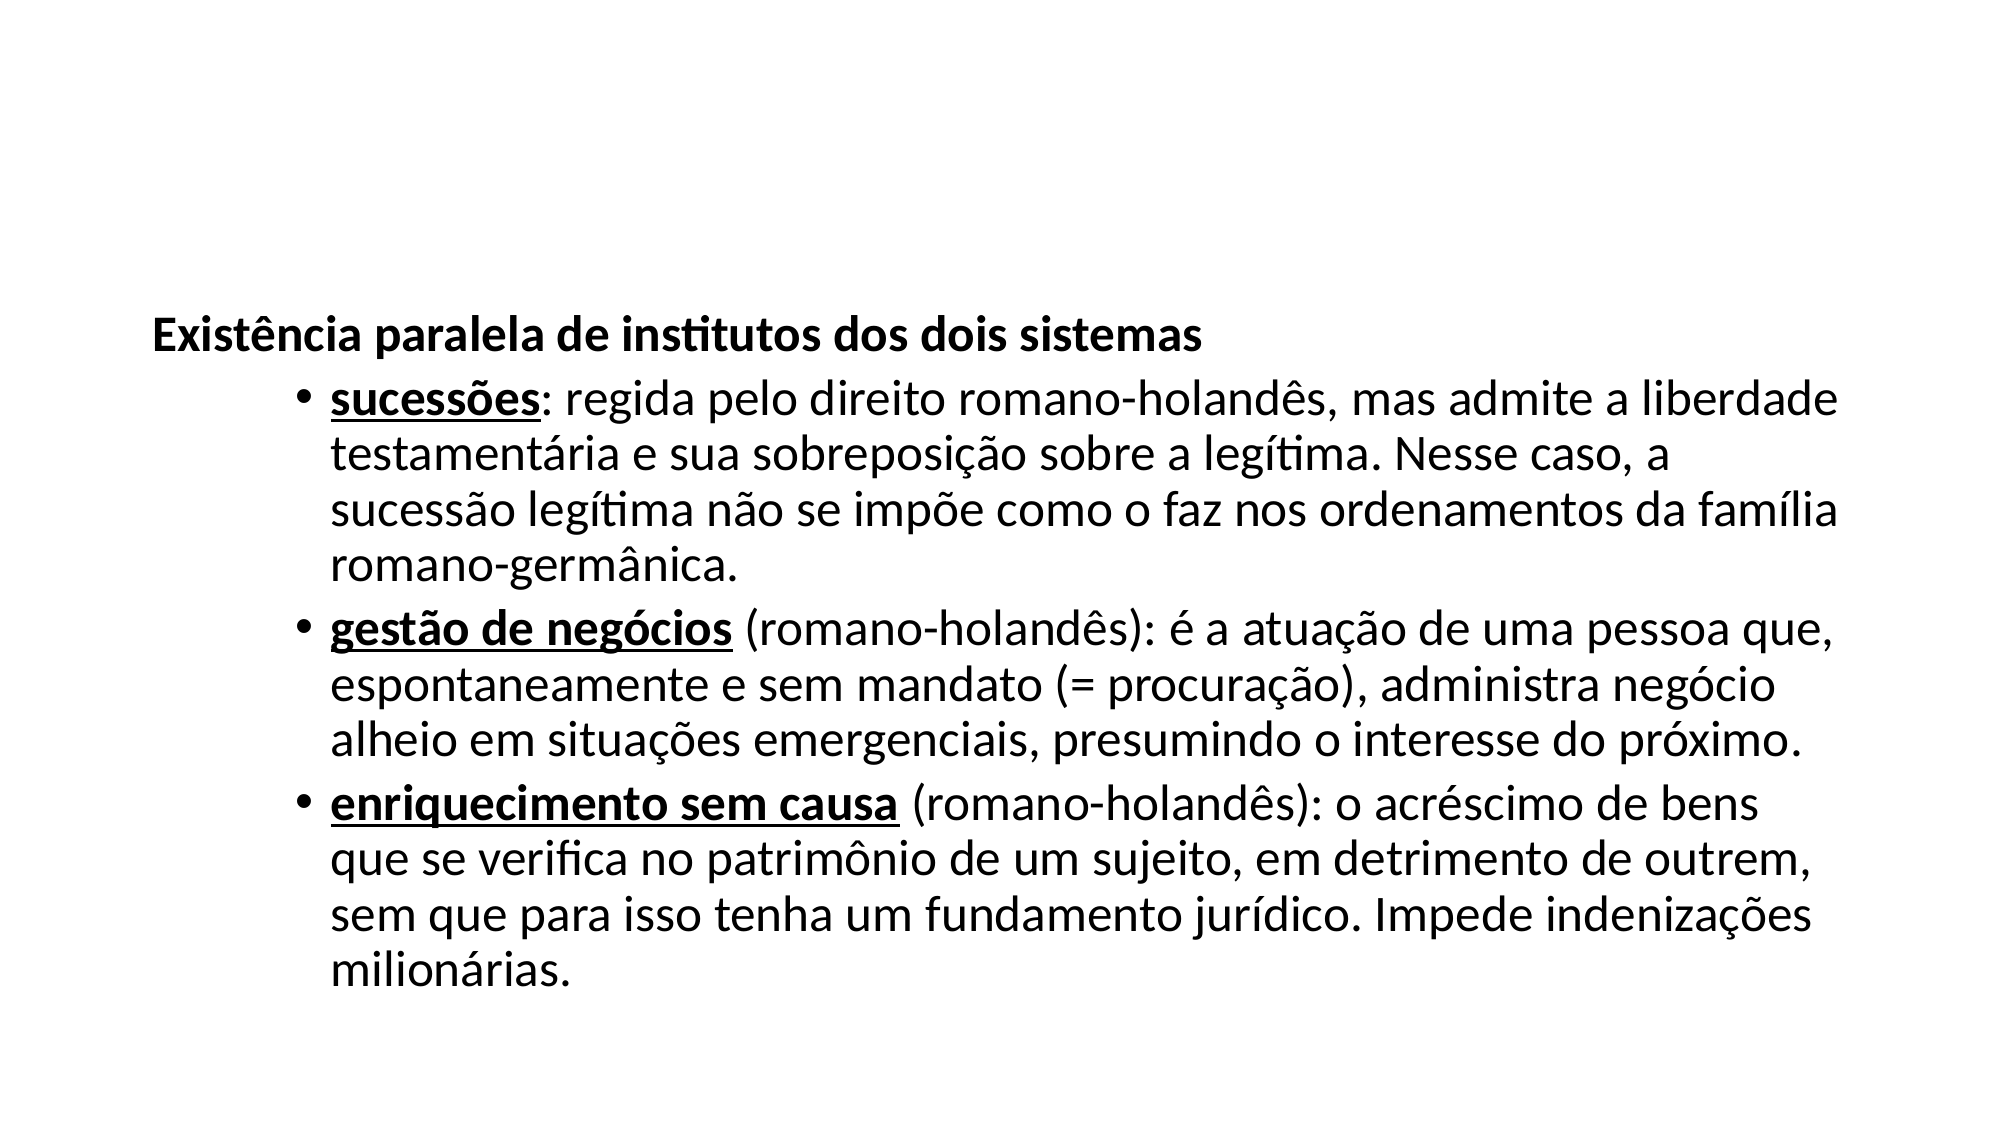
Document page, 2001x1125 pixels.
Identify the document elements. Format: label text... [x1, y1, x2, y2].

list Existência paralela de institutos dos dois sistemas sucessões: regida pelo direito romano-holandês, mas admite a liberdade testamentária e sua sobreposição sobre a legítima. Nesse caso, a sucessão legítima não se impõe como o faz nos ordenamentos da família romano-germânica. gestão de negócios (romano-holandês): é a atuação de uma pessoa que, espontaneamente e sem mandato (= procuração), administra negócio alheio em situações emergenciais, presumindo o interesse do próximo. enriquecimento sem causa (romano-holandês): o acréscimo de bens que se verifica no patrimônio de um sujeito, em detrimento de outrem, sem que para isso tenha um fundamento jurídico. Impede indenizações milionárias. [137, 299, 1863, 1014]
